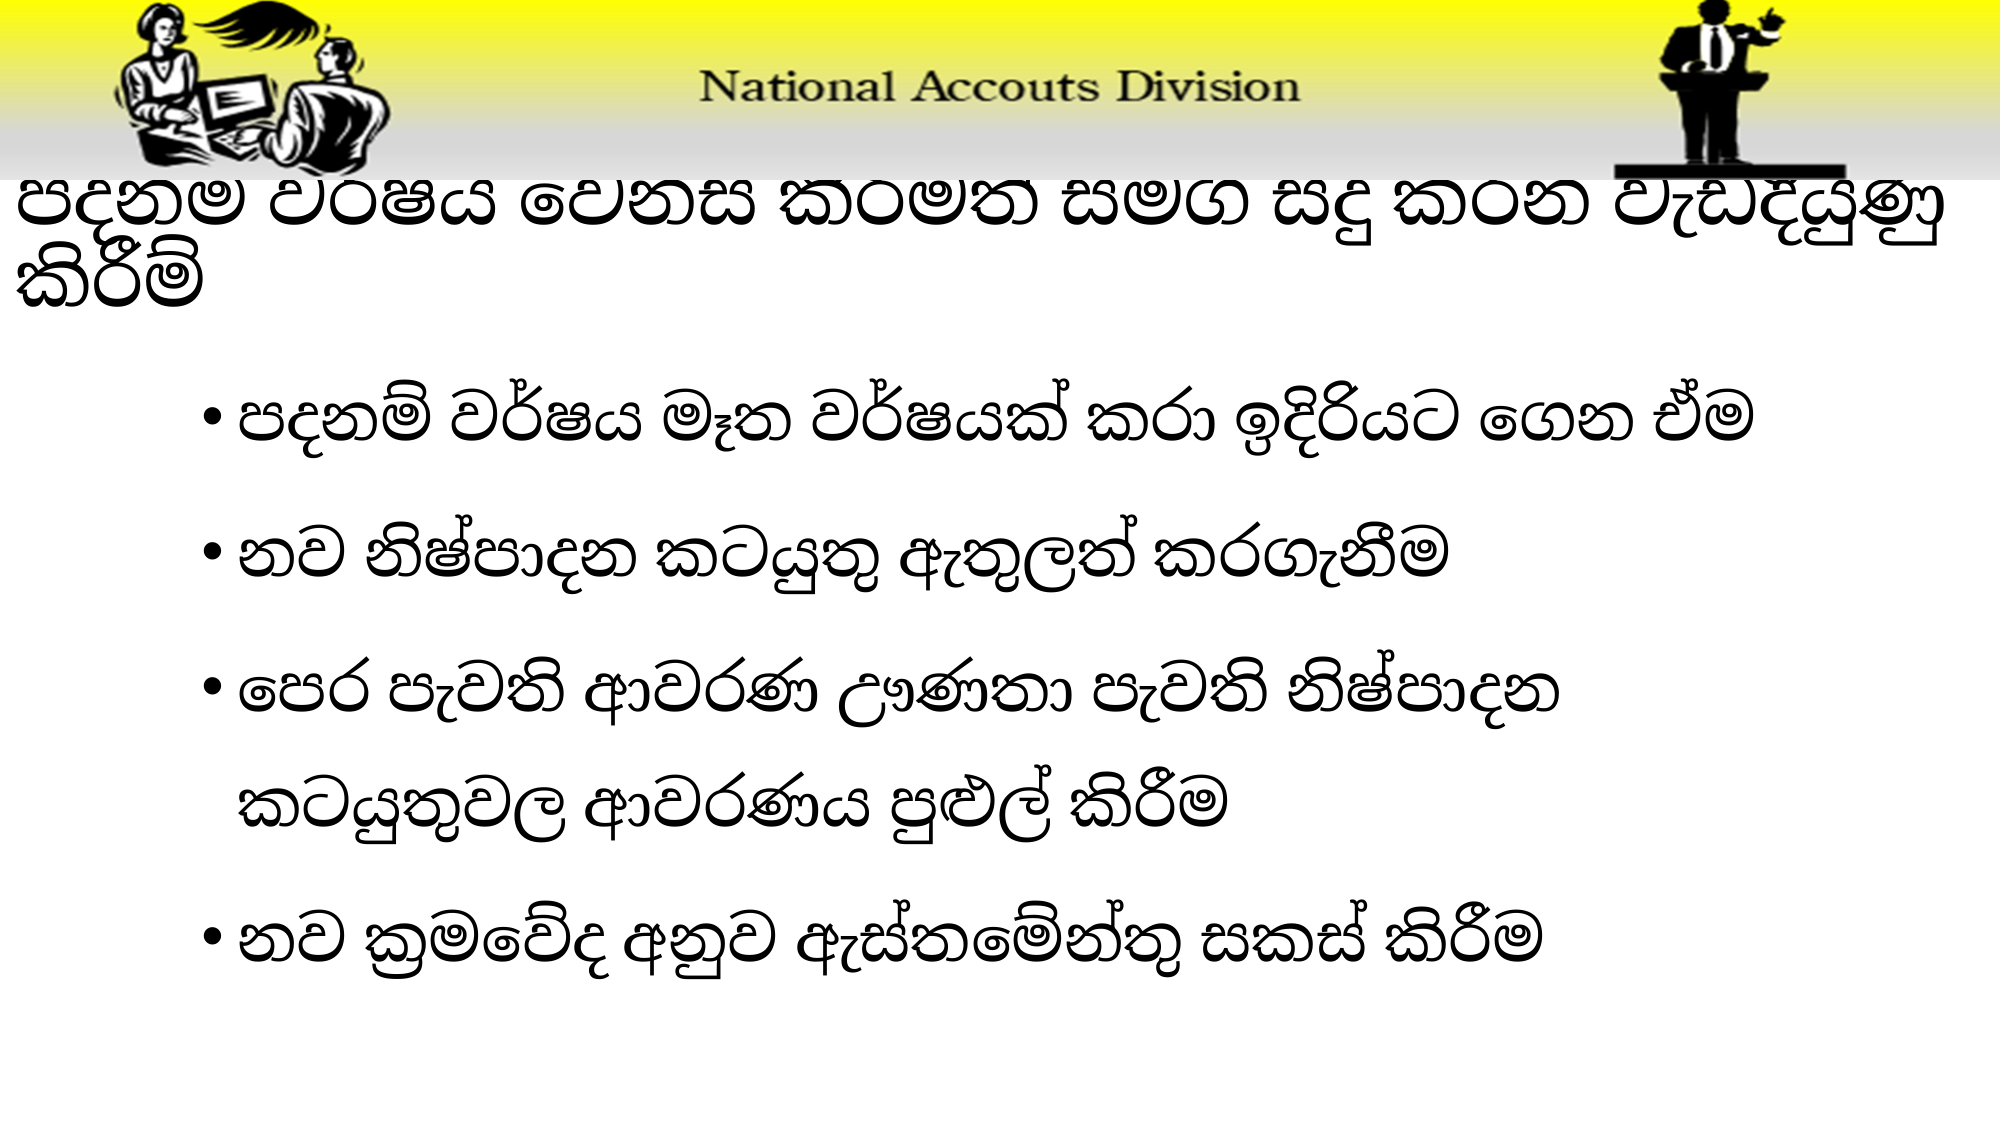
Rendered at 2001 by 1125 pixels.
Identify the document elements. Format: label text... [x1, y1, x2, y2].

picture [0, 0, 2000, 180]
title පදනම් වර්ෂය වෙනස් කිරීමත් සමග සිදු කරන වැඩිදියුණු කිරීම් [0, 180, 2000, 332]
list පදනම් වර්ෂය මෑත වර්ෂයක් කරා ඉදිරියට ගෙන ඒම නව නිෂ්පාදන කටයුතු ඇතුලත් කරගැනීම පෙර පැවති ආවරණ ඌණතා පැවති නිෂ්පාදන කටයුතුවල ආවරණය පුළුල් කිරීම නව ක්‍රමවේද අනුව ඇස්තමේන්තු සකස් කිරීම [186, 331, 1776, 1074]
